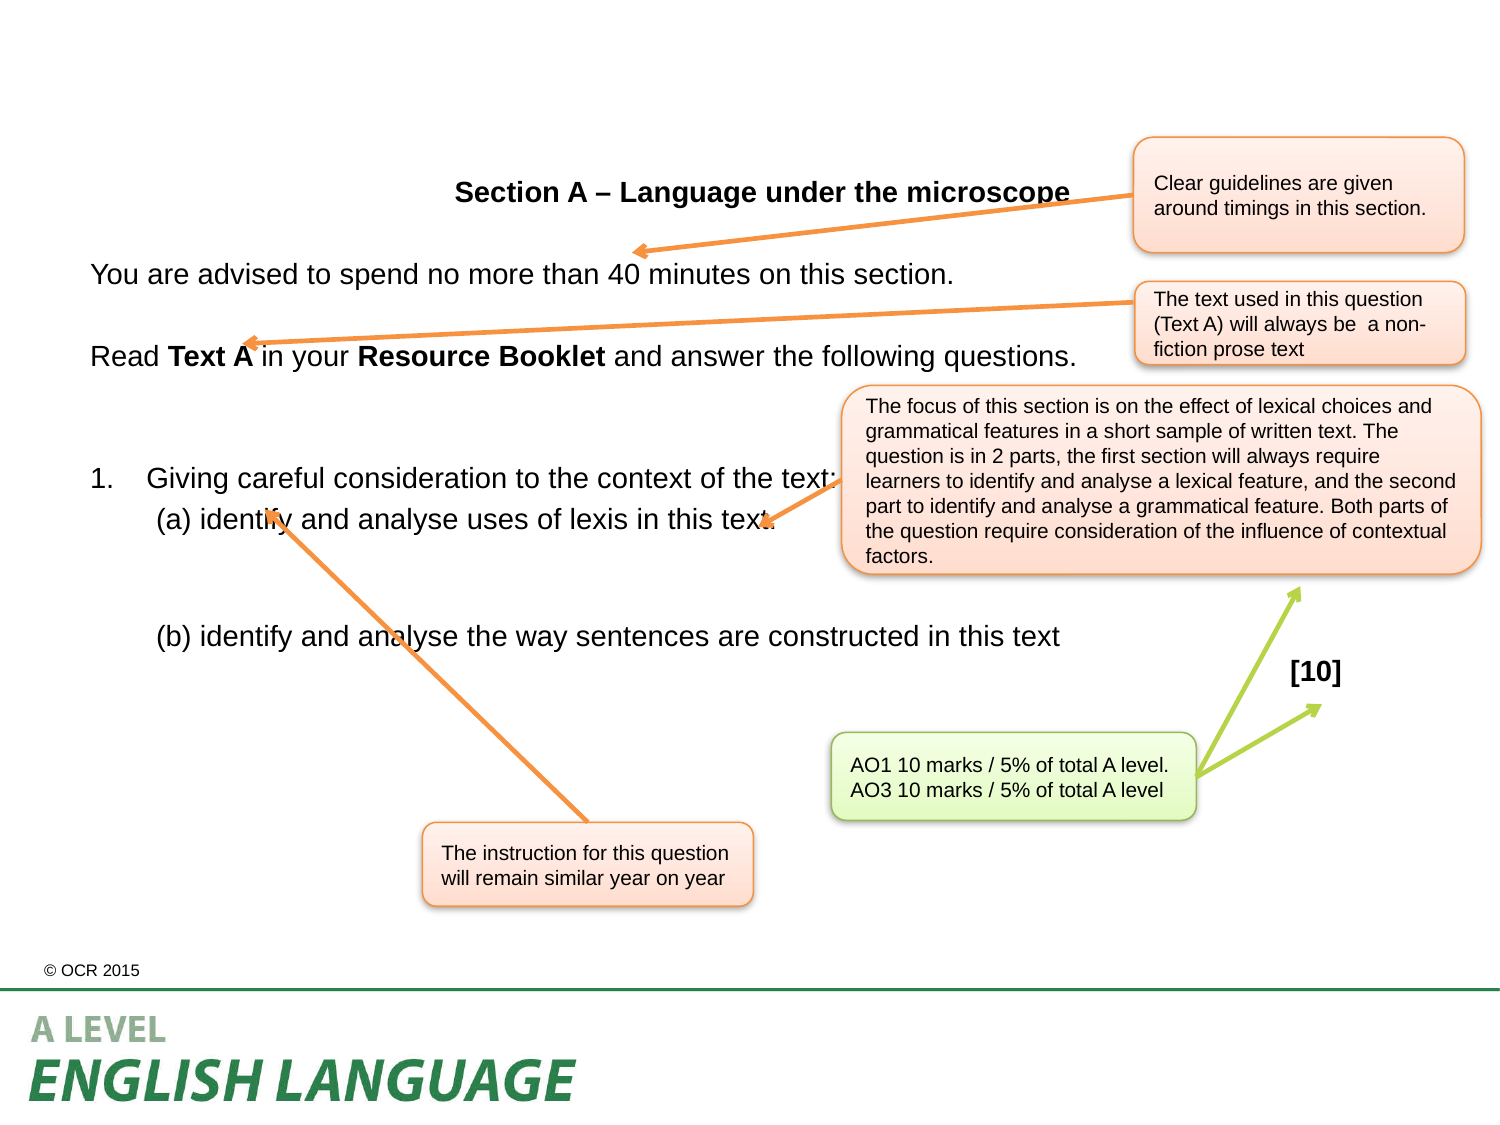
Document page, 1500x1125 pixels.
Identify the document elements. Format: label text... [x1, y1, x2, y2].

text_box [631, 194, 1134, 253]
picture [0, 988, 1500, 1125]
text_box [264, 509, 589, 823]
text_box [1195, 703, 1323, 778]
text_box Clear guidelines are given around timings in this section. [1132, 136, 1466, 254]
text_box The focus of this section is on the effect of lexical choices and grammatical features in a short sample of written text. The question is in 2 parts, the first section will always require learners to identify and analyse a lexical feature, and the second part to identify and analyse a grammatical feature. Both parts of the question require consideration of the influence of contextual factors. [840, 384, 1483, 576]
text_box AO1 10 marks / 5% of total A level. AO3 10 marks / 5% of total A level [830, 731, 1198, 822]
list Section A – Language under the microscope You are advised to spend no more than 40 minutes on this section. Read Text A in your Resource Booklet and answer the following questions. Giving careful consideration to the context of the text: (a) identify and analyse uses of lexis in this text. [10] (b) identify and analyse the way sentences are constructed in this text [10] [75, 42, 1459, 1005]
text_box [1196, 585, 1301, 702]
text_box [757, 479, 842, 528]
text_box The instruction for this question will remain similar year on year [421, 821, 755, 908]
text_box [241, 301, 1134, 344]
text_box The text used in this question (Text A) will always be a non-fiction prose text [1134, 280, 1467, 366]
